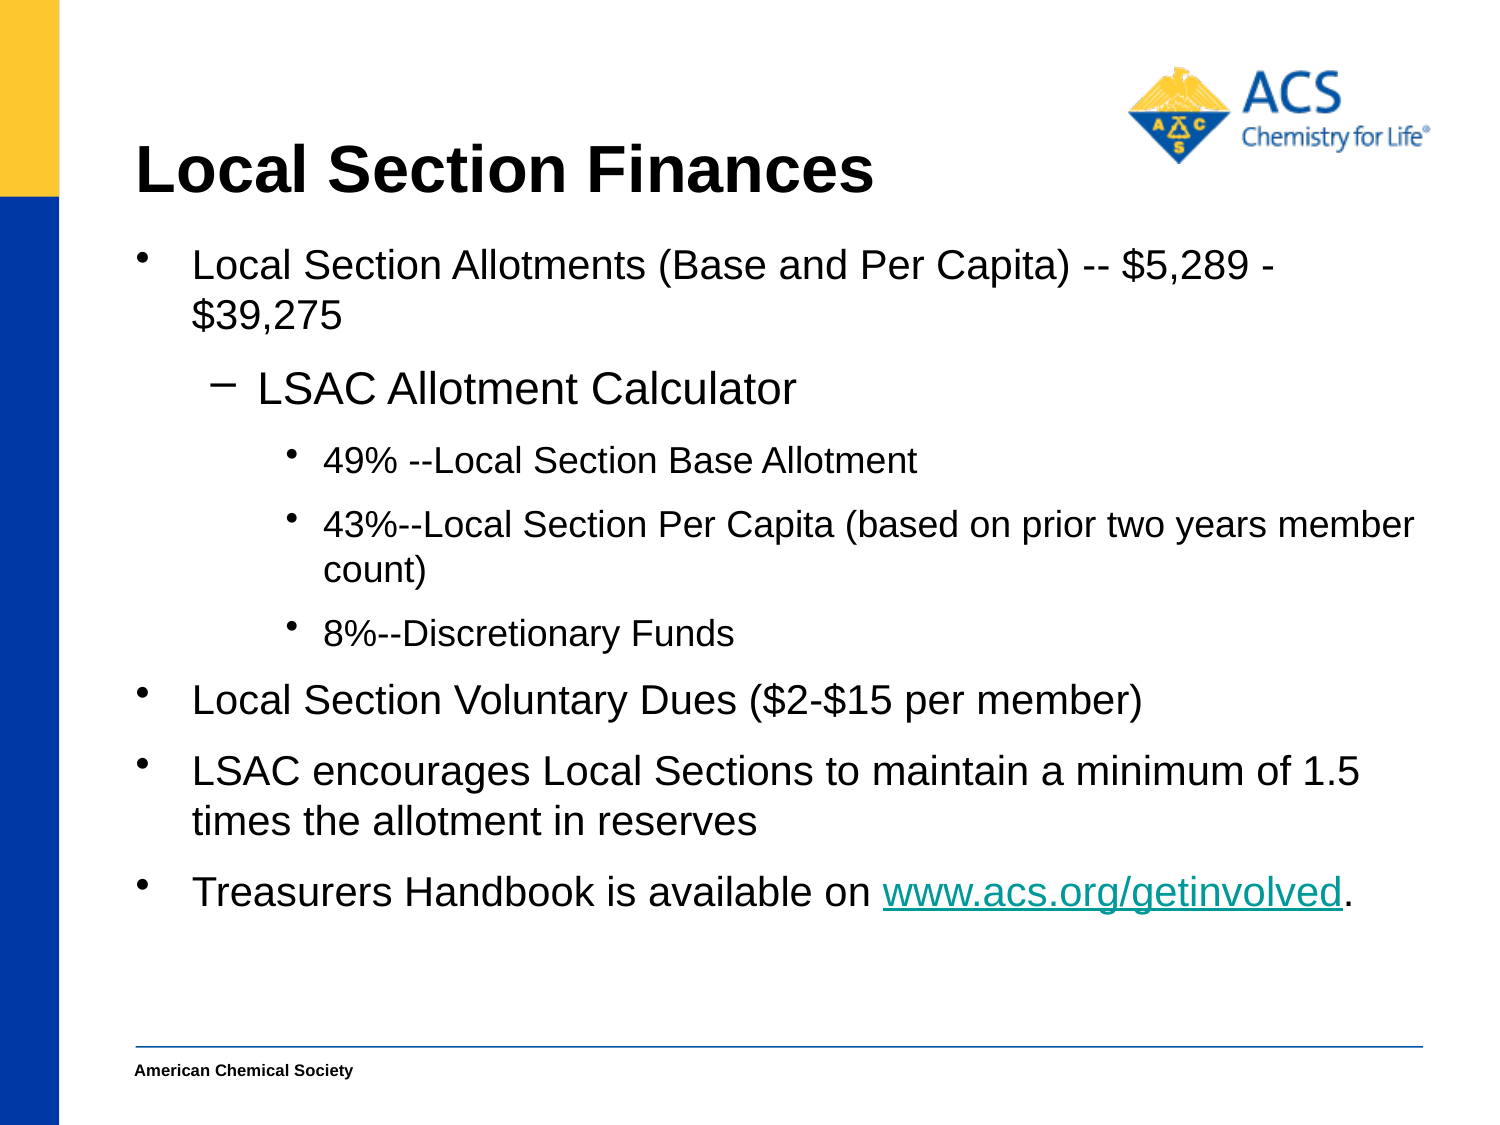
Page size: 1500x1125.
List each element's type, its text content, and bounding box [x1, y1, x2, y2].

picture [1128, 66, 1432, 164]
list Local Section Allotments (Base and Per Capita) -- $5,289 - $39,275 LSAC Allotment Calculator 49% --Local Section Base Allotment 43%--Local Section Per Capita (based on prior two years member count) 8%--Discretionary Funds Local Section Voluntary Dues ($2-$15 per member) LSAC encourages Local Sections to maintain a minimum of 1.5 times the allotment in reserves Treasurers Handbook is available on www.acs.org/getinvolved. [135, 237, 1425, 1005]
footer American Chemical Society [134, 1060, 610, 1106]
title Local Section Finances [135, 52, 1057, 208]
